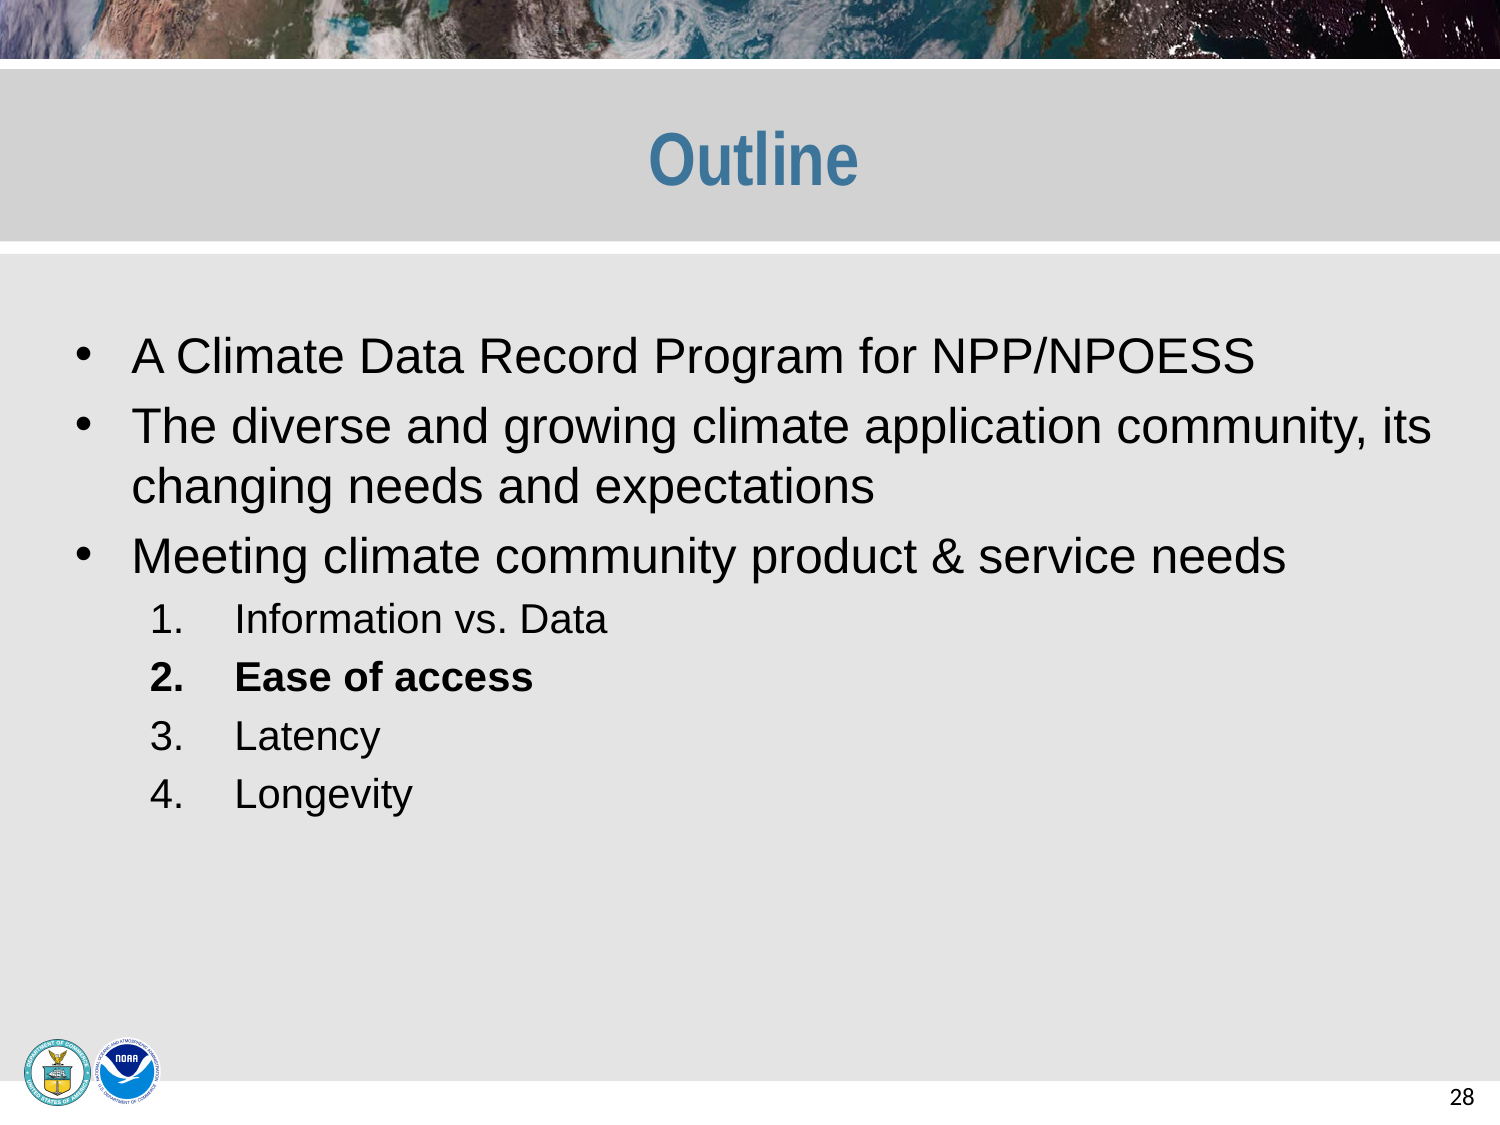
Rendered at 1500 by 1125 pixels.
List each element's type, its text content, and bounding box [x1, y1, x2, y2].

picture [0, 0, 1500, 59]
list A Climate Data Record Program for NPP/NPOESS The diverse and growing climate application community, its changing needs and expectations Meeting climate community product & service needs Information vs. Data Ease of access Latency Longevity [59, 315, 1486, 1066]
title Outline [79, 61, 1430, 250]
picture [93, 1066, 161, 1106]
picture [24, 1039, 91, 1106]
